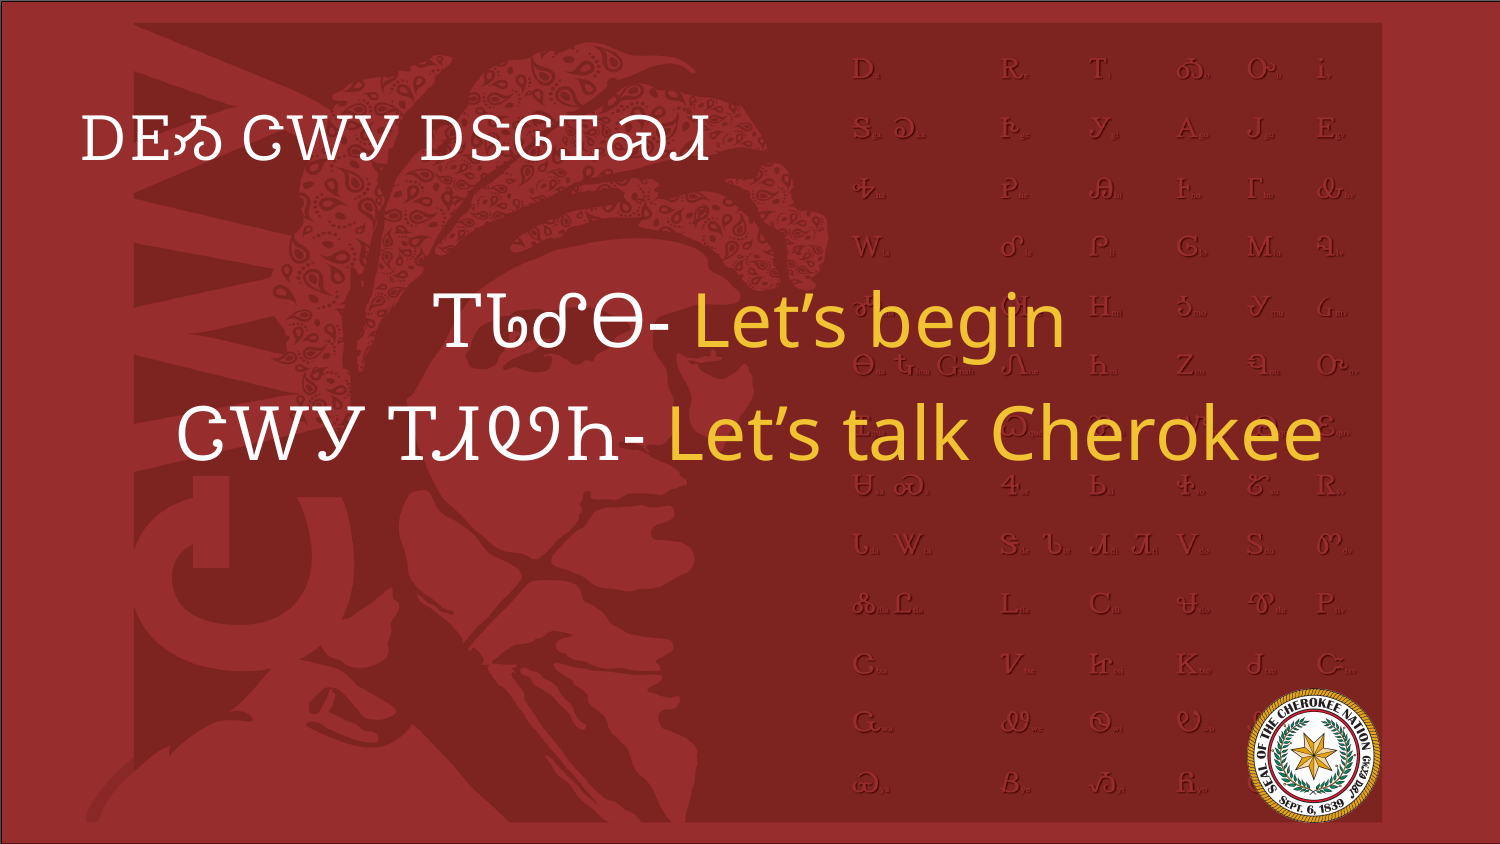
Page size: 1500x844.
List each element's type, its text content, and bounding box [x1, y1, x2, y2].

title ᎠᎬᏱ ᏣᎳᎩ ᎠᏕᎶᏆᏍᏗ [63, 75, 1437, 188]
picture [0, 0, 1500, 844]
list ᏣᎳᎩ ᎢᏗᏬᏂ- Let’s talk Cherokee [63, 356, 1437, 470]
list ᎢᏓᎴᎾ- Let’s begin [63, 244, 1437, 356]
